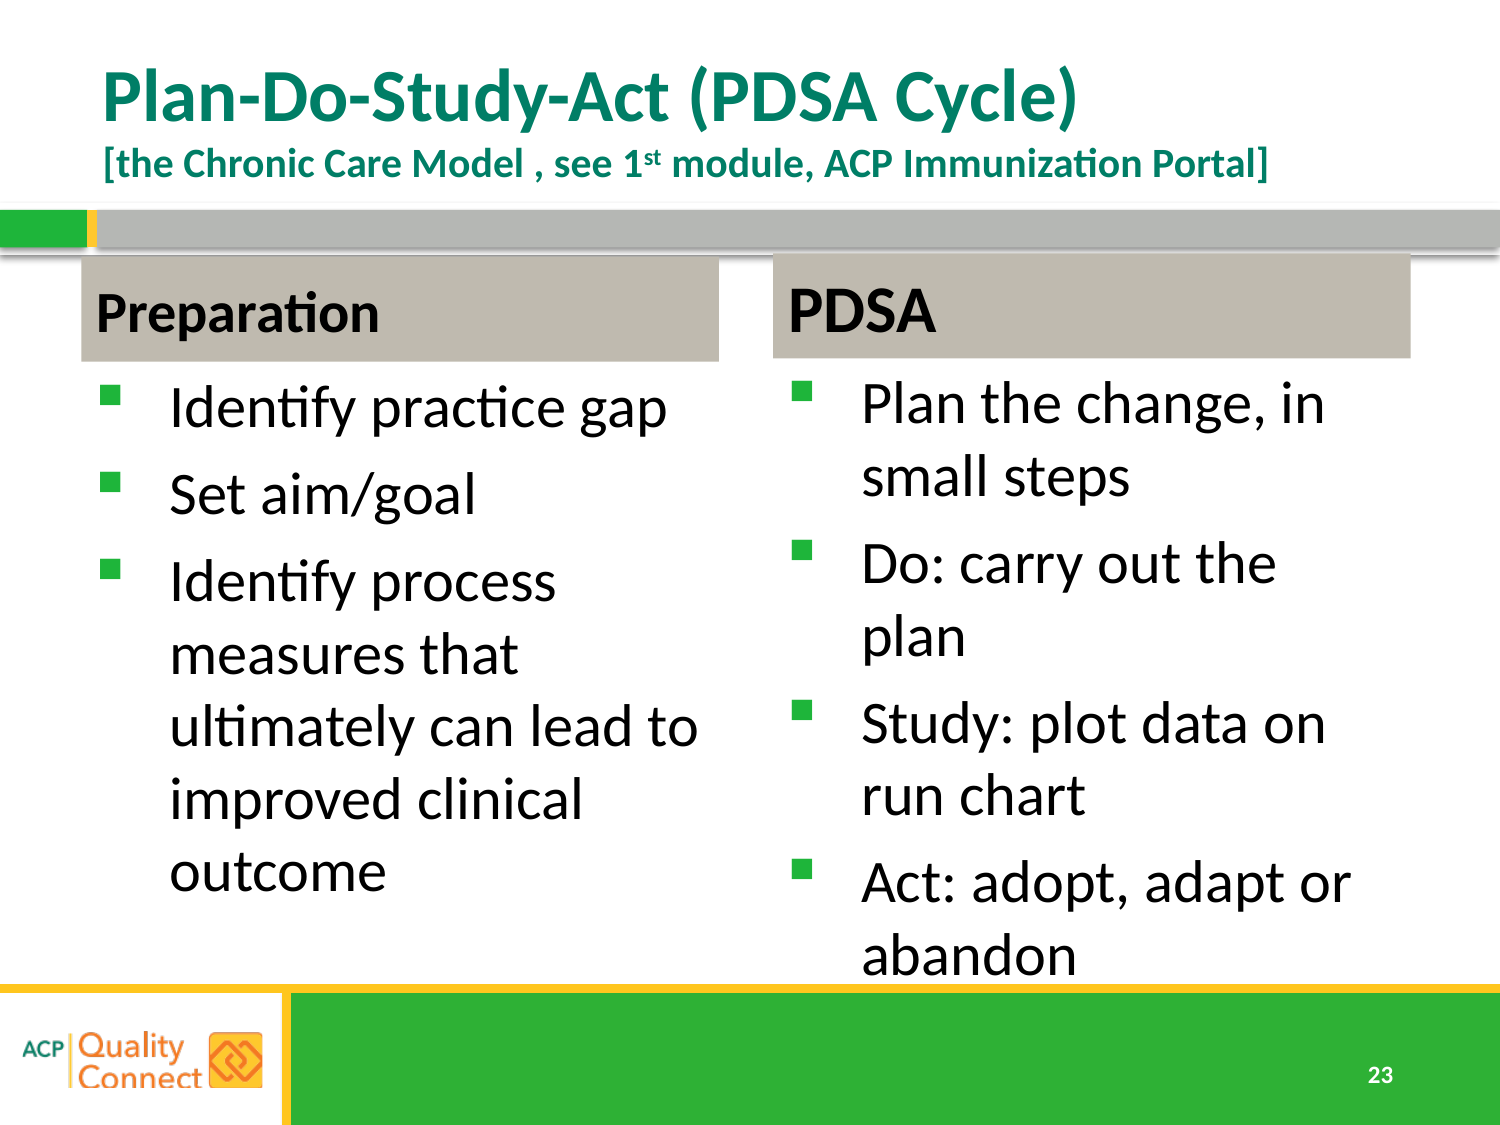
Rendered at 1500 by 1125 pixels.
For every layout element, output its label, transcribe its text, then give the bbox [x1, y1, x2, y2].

list Plan the change, in small steps Do: carry out the plan Study: plot data on run chart Act: adopt, adapt or abandon [771, 356, 1409, 899]
list Identify practice gap Set aim/goal Identify process measures that ultimately can lead to improved clinical outcome [79, 359, 717, 908]
title Plan-Do-Study-Act (PDSA Cycle) [the Chronic Care Model , see 1st module, ACP Immunization Portal] [87, 44, 1425, 188]
list PDSA [773, 253, 1411, 359]
list Preparation [81, 256, 719, 362]
